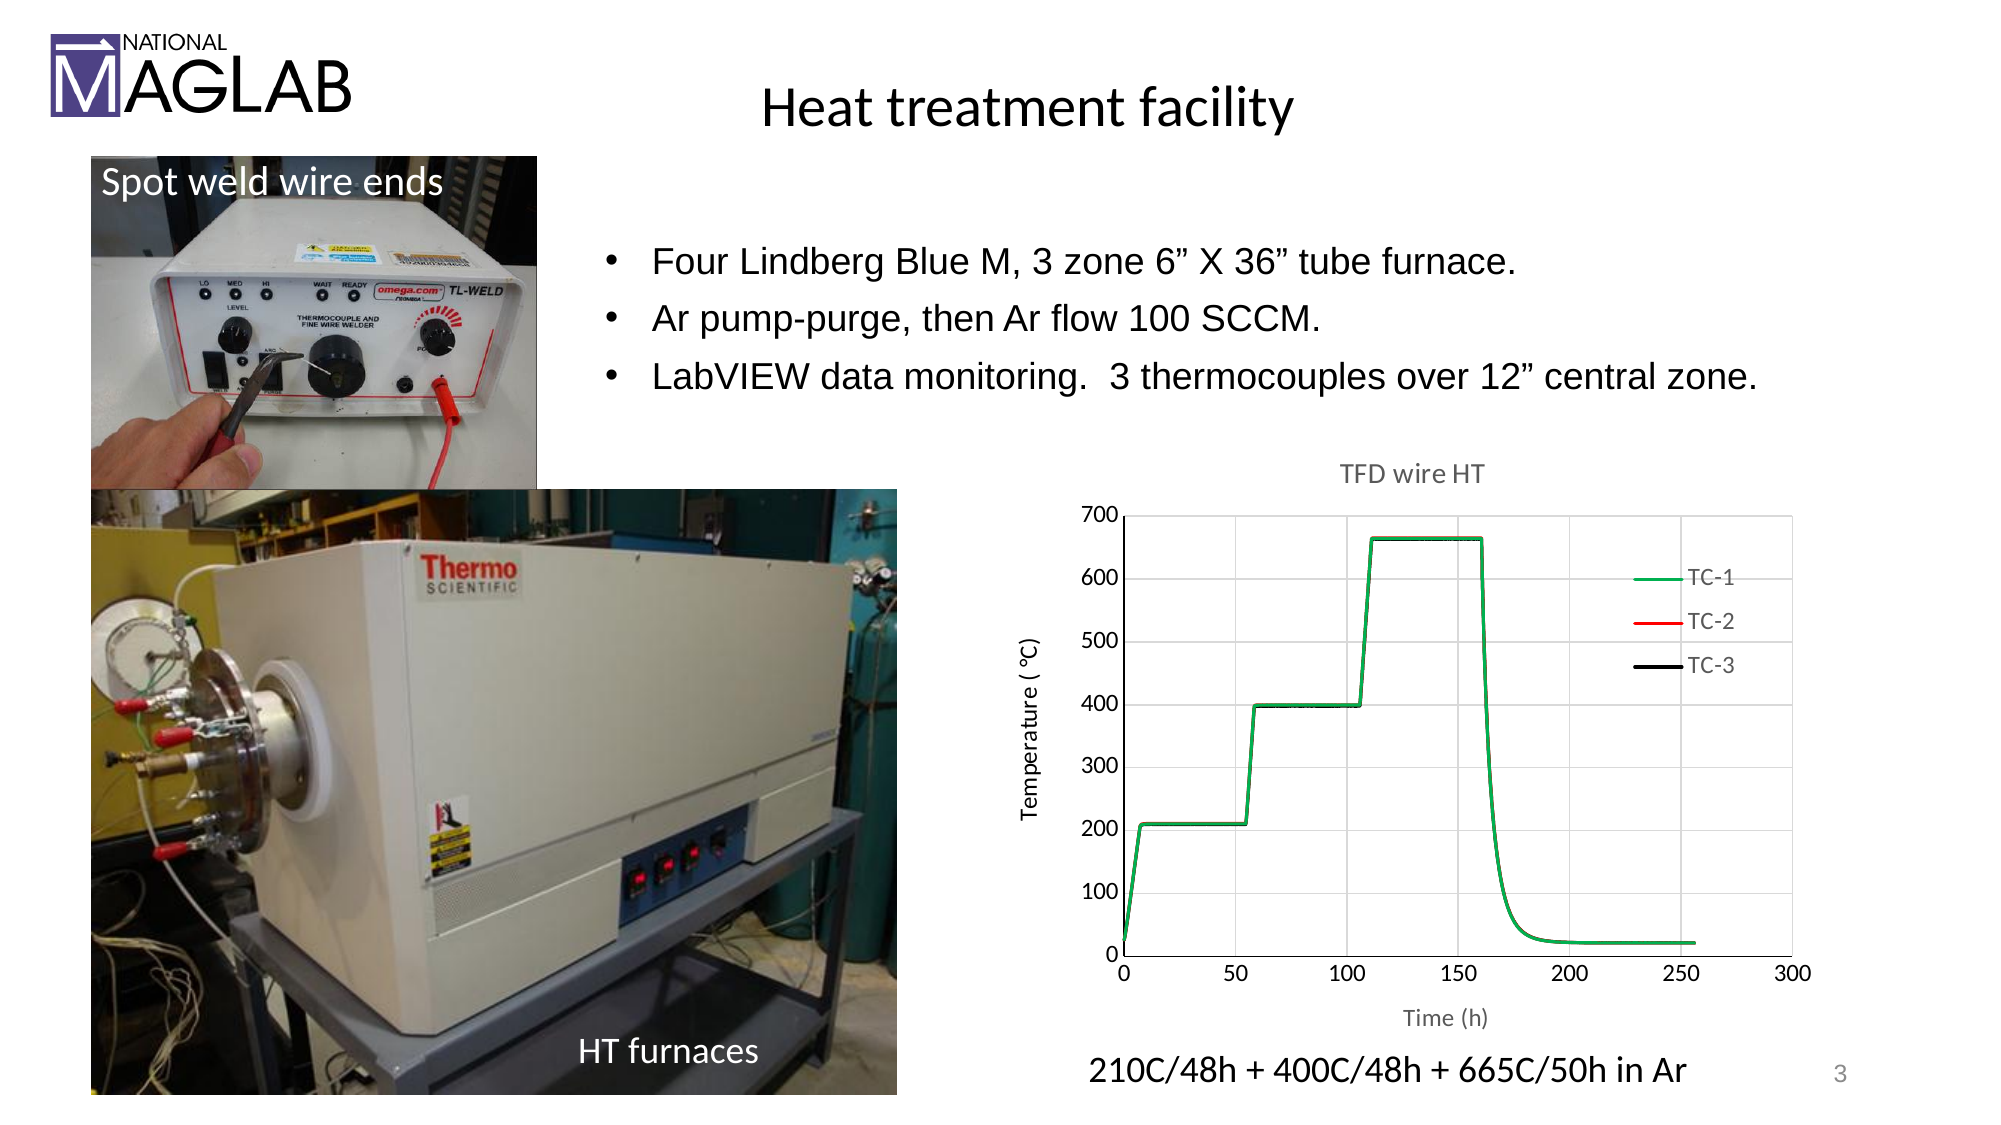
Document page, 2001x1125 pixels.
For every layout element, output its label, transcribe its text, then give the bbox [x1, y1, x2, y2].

text_box 210C/48h + 400C/48h + 665C/50h in Ar [1028, 1064, 1757, 1098]
slide_number 3 [1412, 1042, 1863, 1103]
text_box Spot weld wire ends [86, 145, 495, 211]
text_box Heat treatment facility [446, 61, 1610, 146]
chart [995, 432, 1830, 1064]
picture [91, 156, 897, 1095]
text_box Four Lindberg Blue M, 3 zone 6” X 36” tube furnace. Ar pump-purge, then Ar flow 100 SCCM. LabVIEW data monitoring. 3 thermocouples over 12” central zone. [590, 229, 1914, 404]
picture [39, 20, 365, 131]
